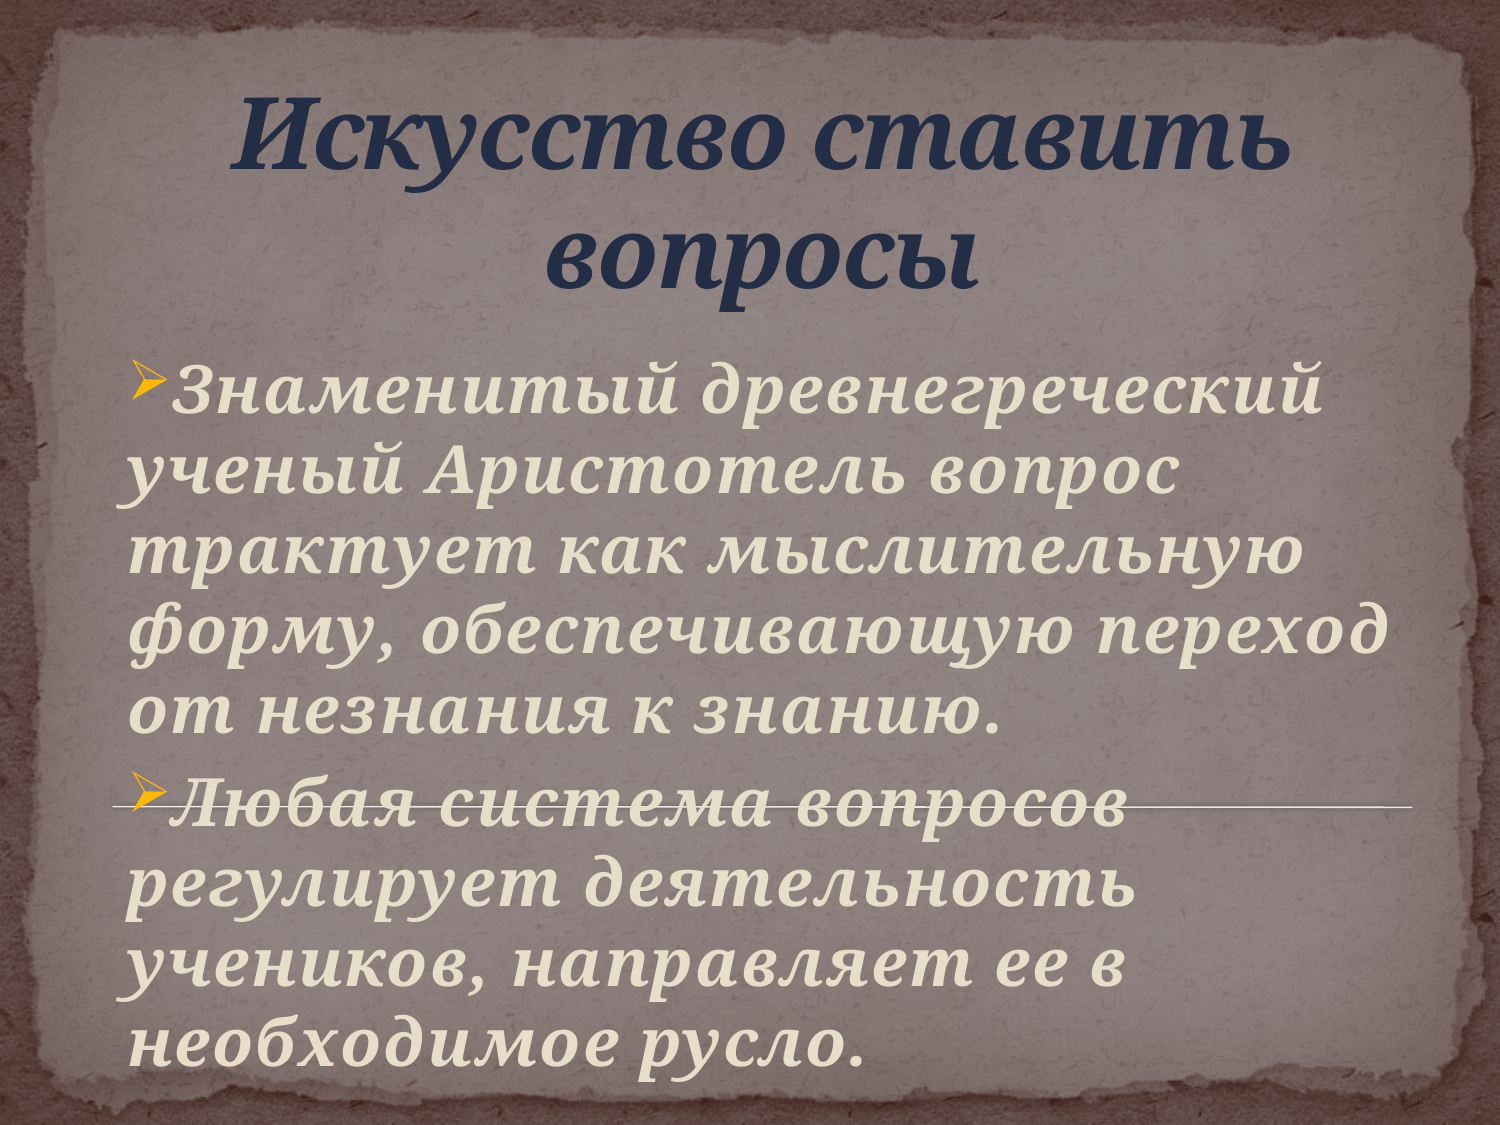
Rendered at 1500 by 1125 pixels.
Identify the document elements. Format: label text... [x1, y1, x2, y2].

title Искусство ставить вопросы [112, 58, 1413, 317]
list Знаменитый древнегреческий ученый Аристотель вопрос трактует как мыслительную форму, обеспечивающую переход от незнания к знанию. Любая система вопросов регулирует деятельность учеников, направляет ее в необходимое русло. [112, 339, 1413, 975]
